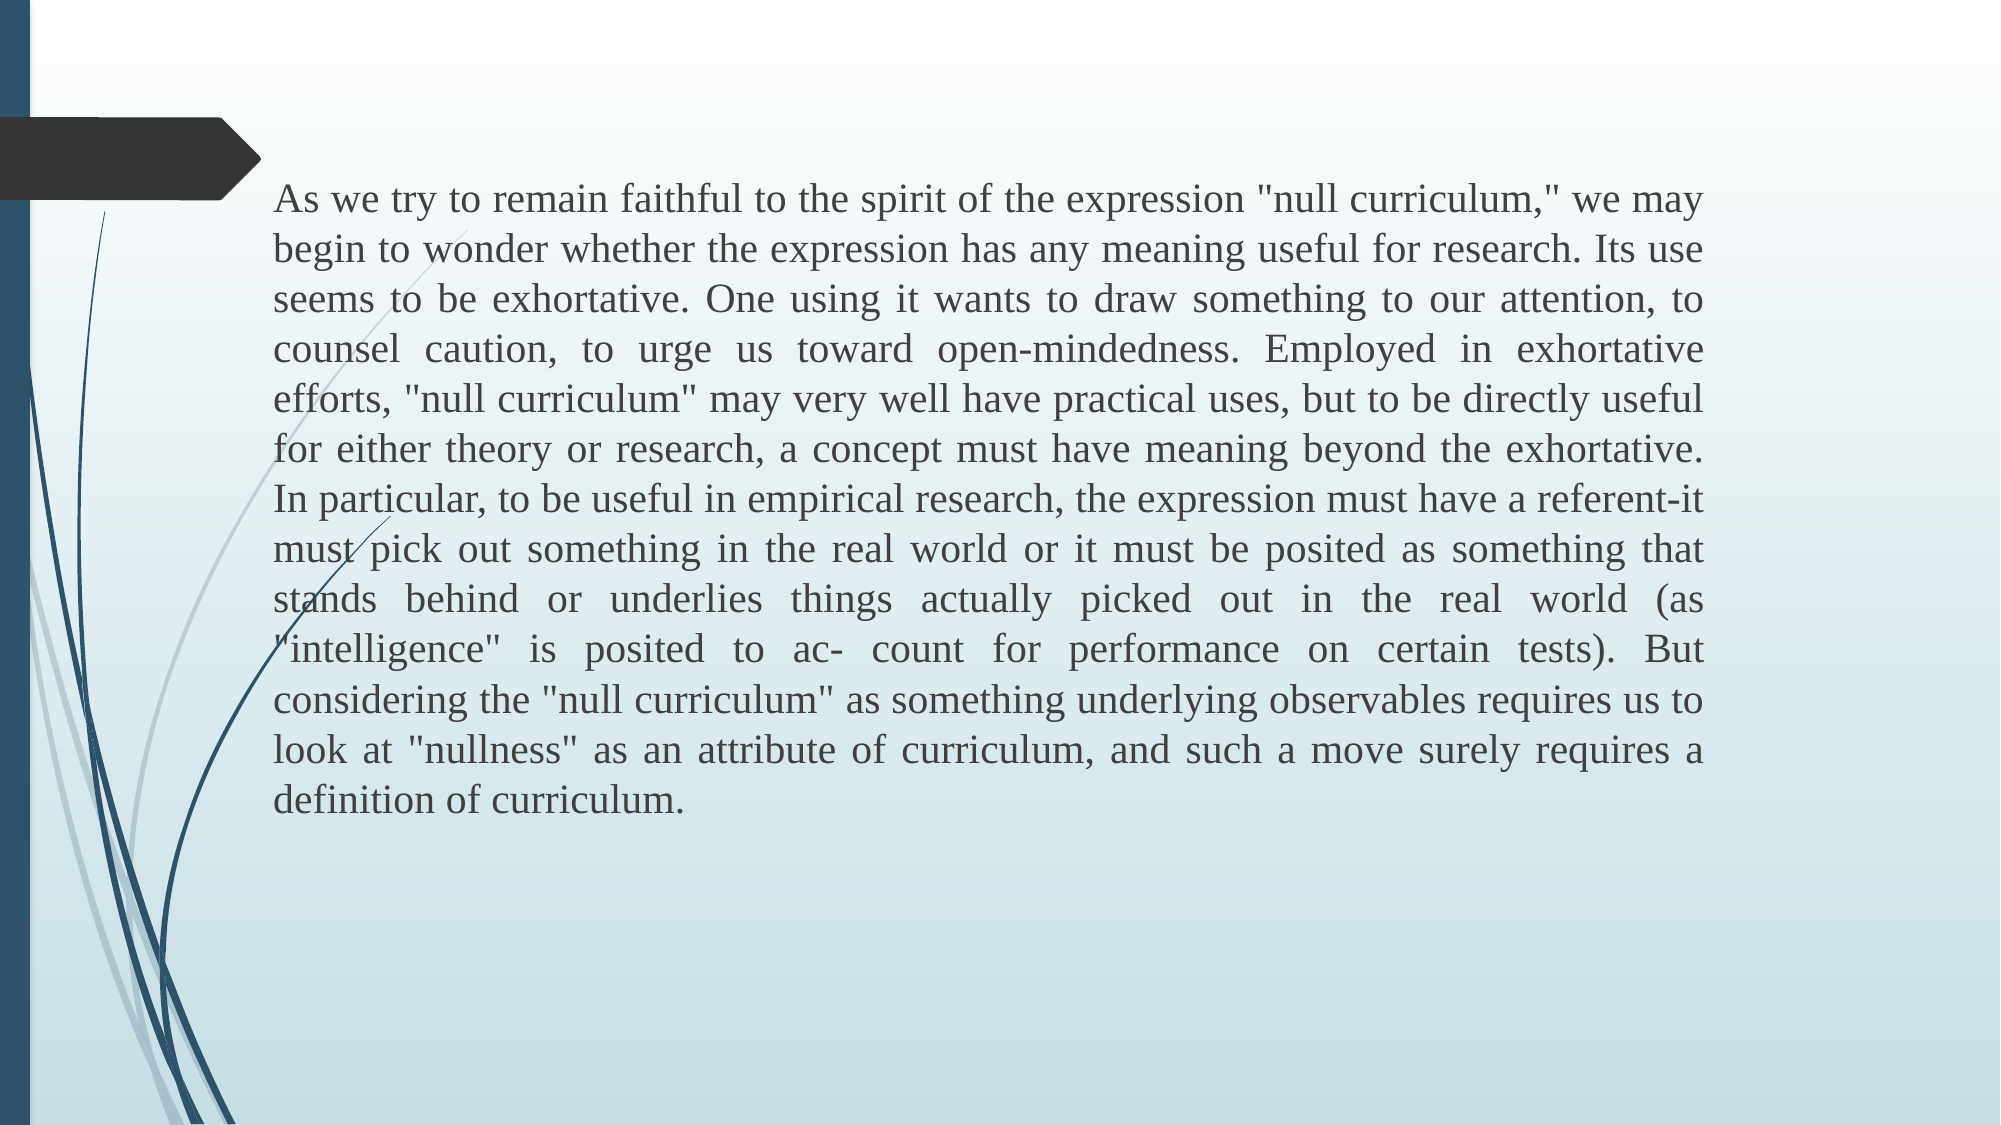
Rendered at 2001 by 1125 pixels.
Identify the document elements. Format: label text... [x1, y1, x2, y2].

list As we try to remain faithful to the spirit of the expression "null curriculum," we may begin to wonder whether the expression has any meaning useful for research. Its use seems to be exhortative. One using it wants to draw something to our attention, to counsel caution, to urge us toward open-mindedness. Employed in exhortative efforts, "null curriculum" may very well have practical uses, but to be directly useful for either theory or research, a concept must have meaning beyond the exhortative. In particular, to be useful in empirical research, the expression must have a referent-it must pick out something in the real world or it must be posited as something that stands behind or underlies things actually picked out in the real world (as "intelligence" is posited to ac- count for performance on certain tests). But considering the "null curriculum" as something underlying observables requires us to look at "nullness" as an attribute of curriculum, and such a move surely requires a definition of curriculum. [258, 162, 1721, 966]
